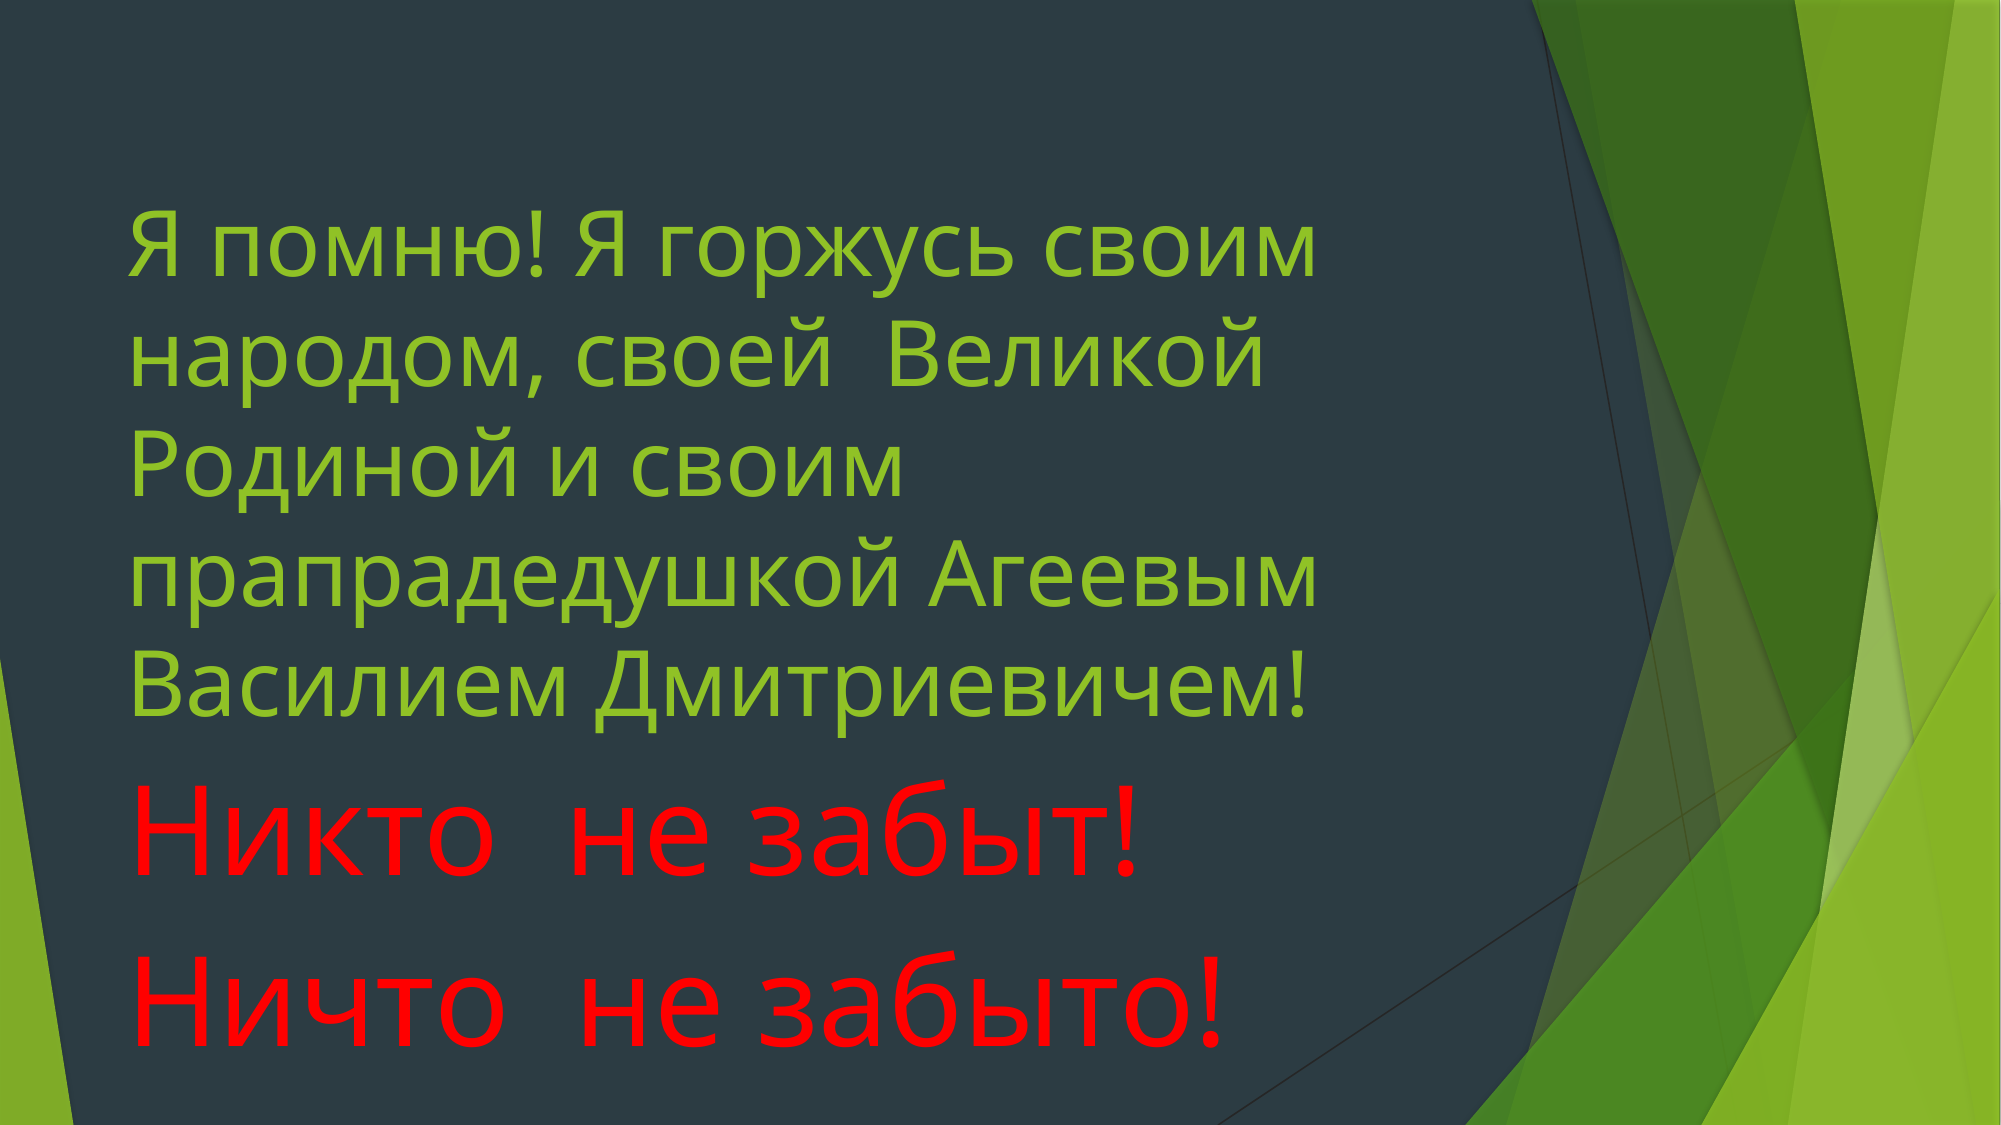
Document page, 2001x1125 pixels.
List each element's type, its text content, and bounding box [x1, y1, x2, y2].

list Никто не забыт! Ничто не забыто! [111, 742, 1522, 884]
title Я помню! Я горжусь своим народом, своей Великой Родиной и своим прапрадедушкой Агеевым Василием Дмитриевичем! [111, 128, 1522, 742]
